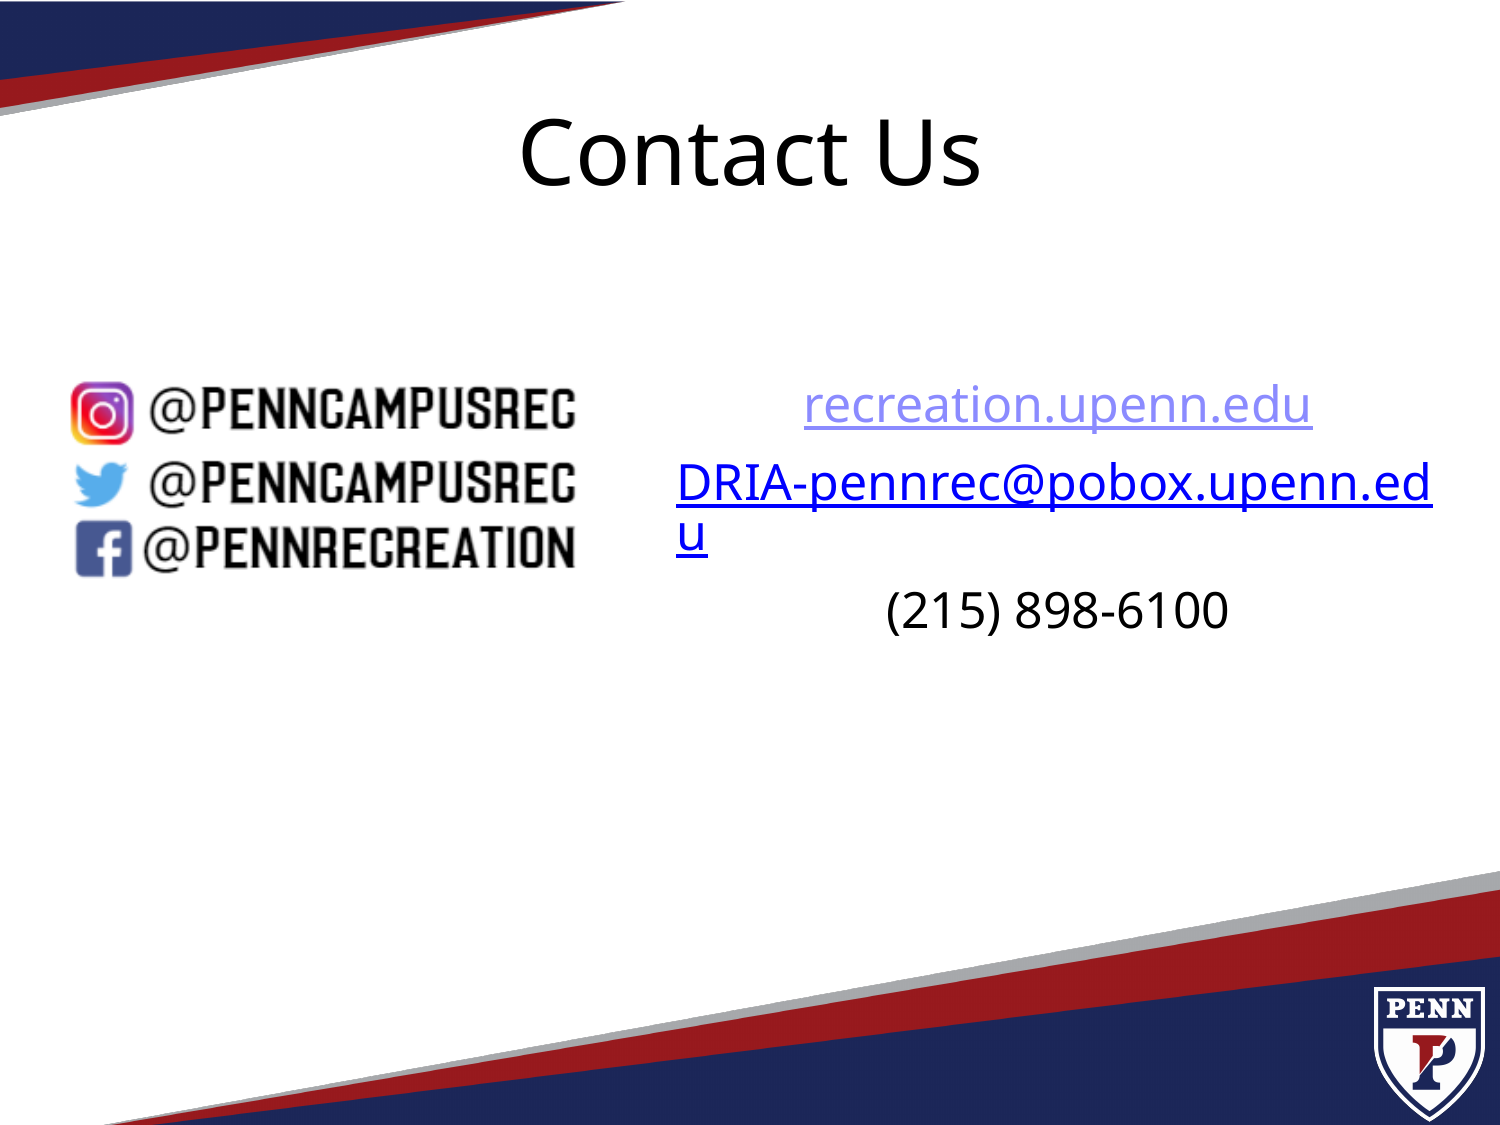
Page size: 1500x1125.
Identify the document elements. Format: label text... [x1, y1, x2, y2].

subtitle recreation.upenn.edu DRIA-pennrec@pobox.upenn.edu (215) 898-6100 [661, 364, 1456, 606]
picture [54, 364, 596, 606]
picture [0, 1, 627, 116]
title Contact Us [1, 28, 1500, 270]
picture [0, 871, 1500, 1125]
